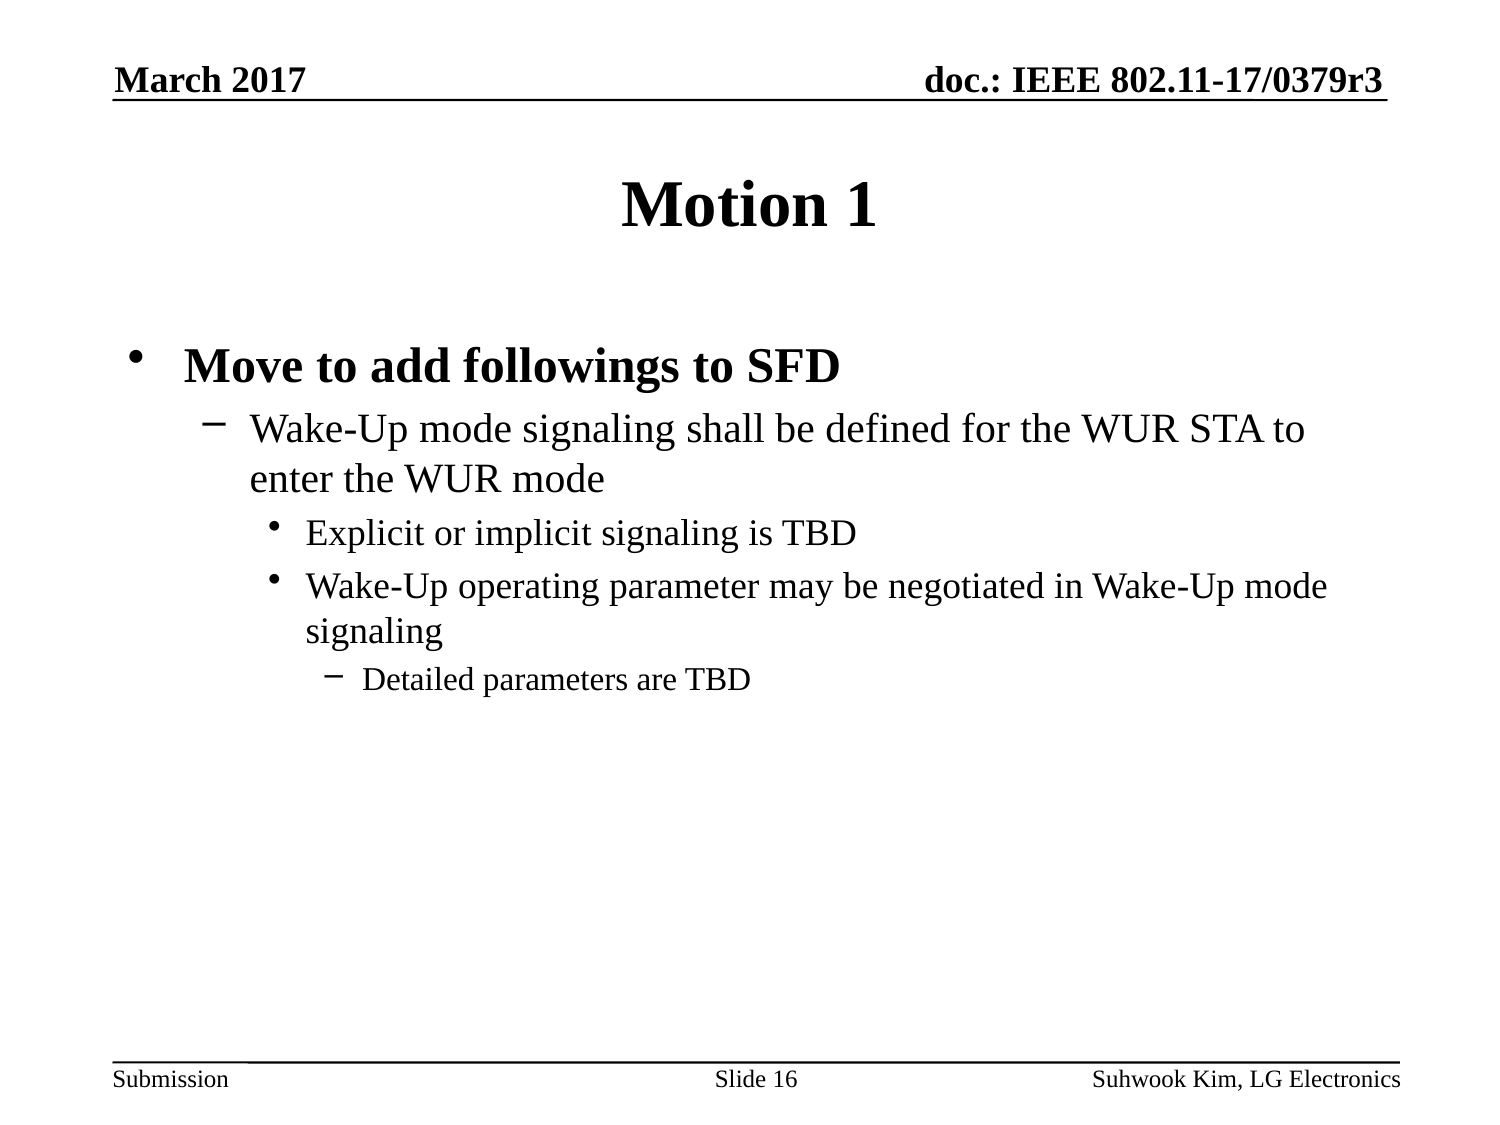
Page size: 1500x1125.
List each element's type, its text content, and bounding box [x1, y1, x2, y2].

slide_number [114, 54, 309, 101]
footer Suhwook Kim, LG Electronics [1088, 1061, 1402, 1093]
title Motion 1 [112, 112, 1388, 288]
slide_number Slide 16 [712, 1061, 800, 1093]
list Move to add followings to SFD Wake-Up mode signaling shall be defined for the WUR STA to enter the WUR mode Explicit or implicit signaling is TBD Wake-Up operating parameter may be negotiated in Wake-Up mode signaling Detailed parameters are TBD [112, 324, 1388, 1001]
